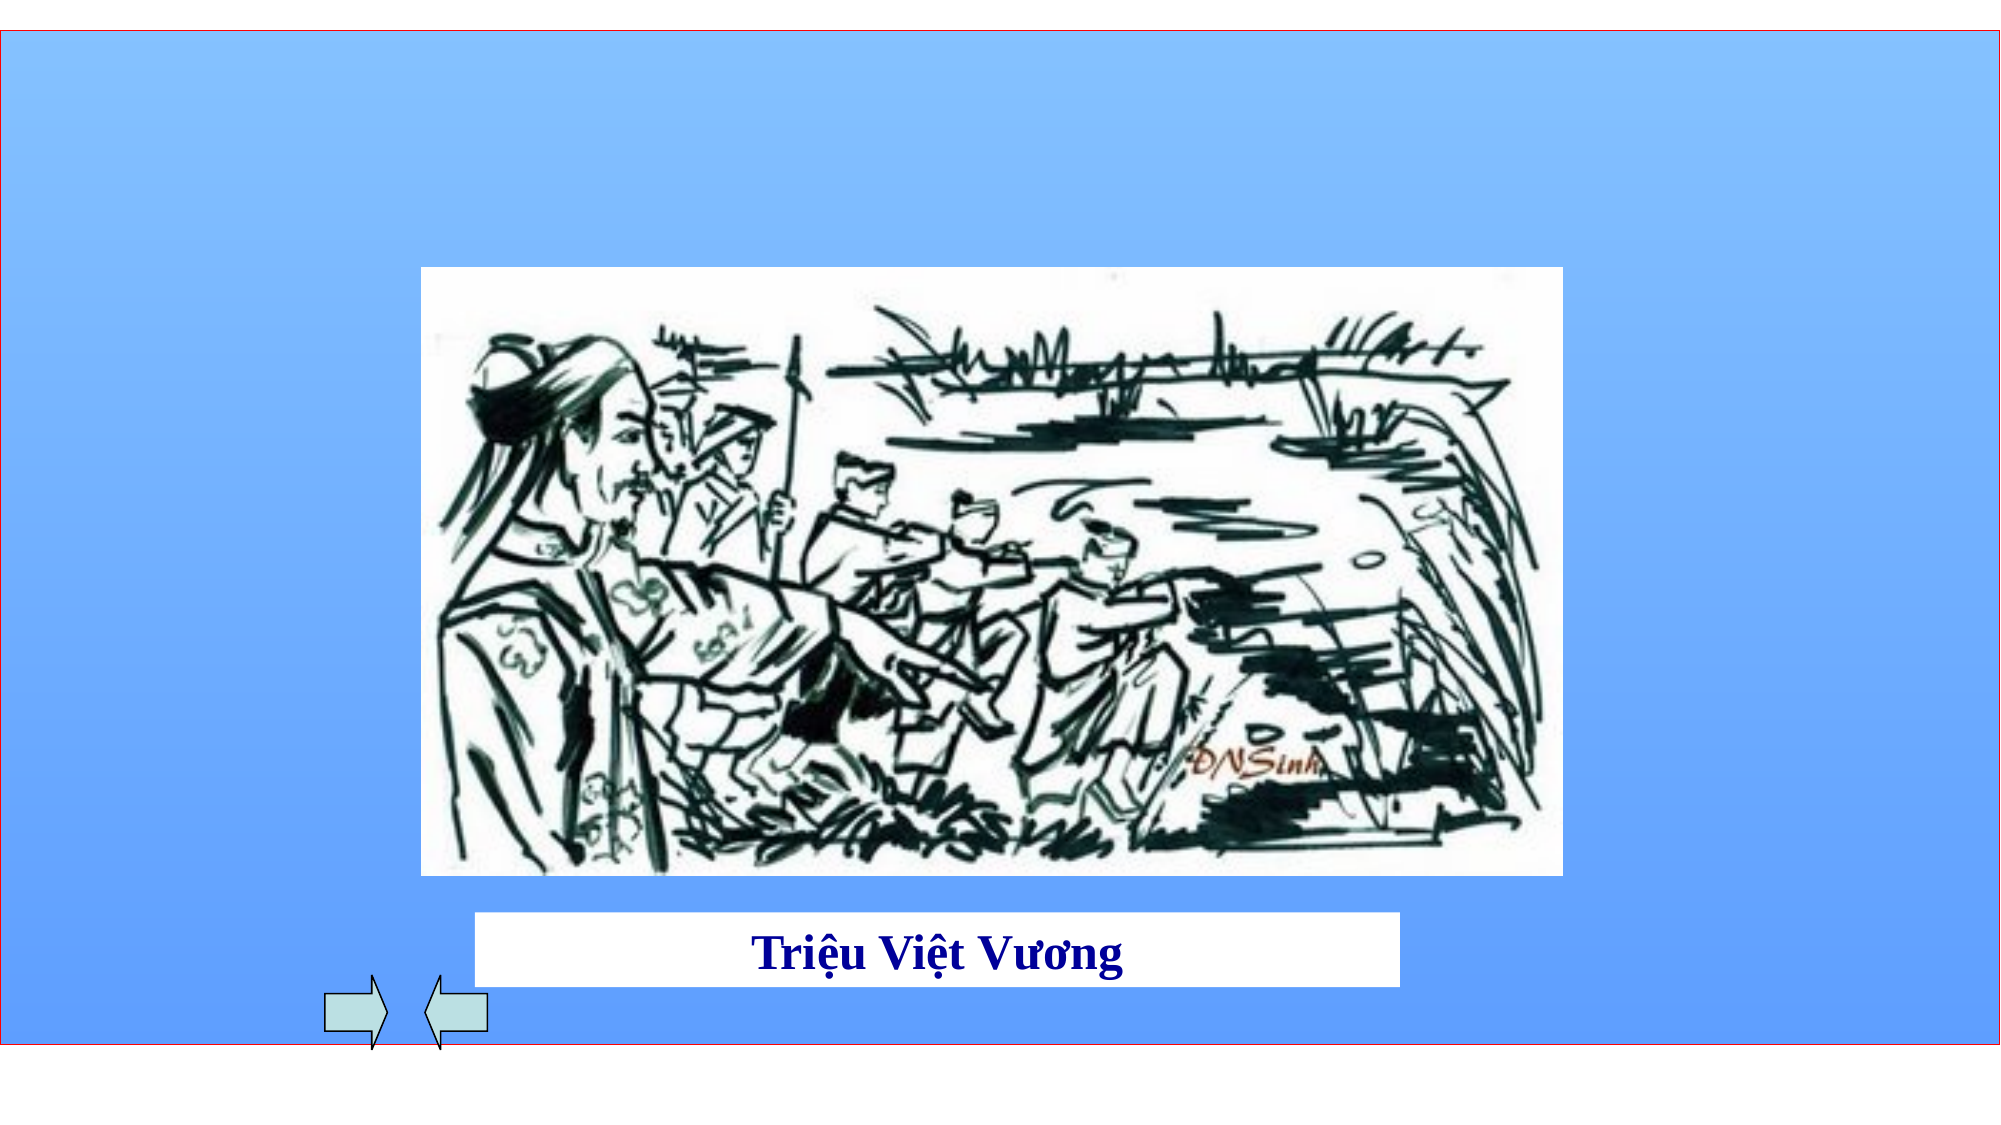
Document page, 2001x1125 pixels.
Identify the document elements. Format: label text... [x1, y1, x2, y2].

text_box [324, 974, 388, 1050]
text_box Triệu Việt Vương [474, 912, 1400, 988]
picture [421, 267, 1563, 876]
text_box [424, 974, 488, 1050]
text_box [0, 30, 2000, 1045]
